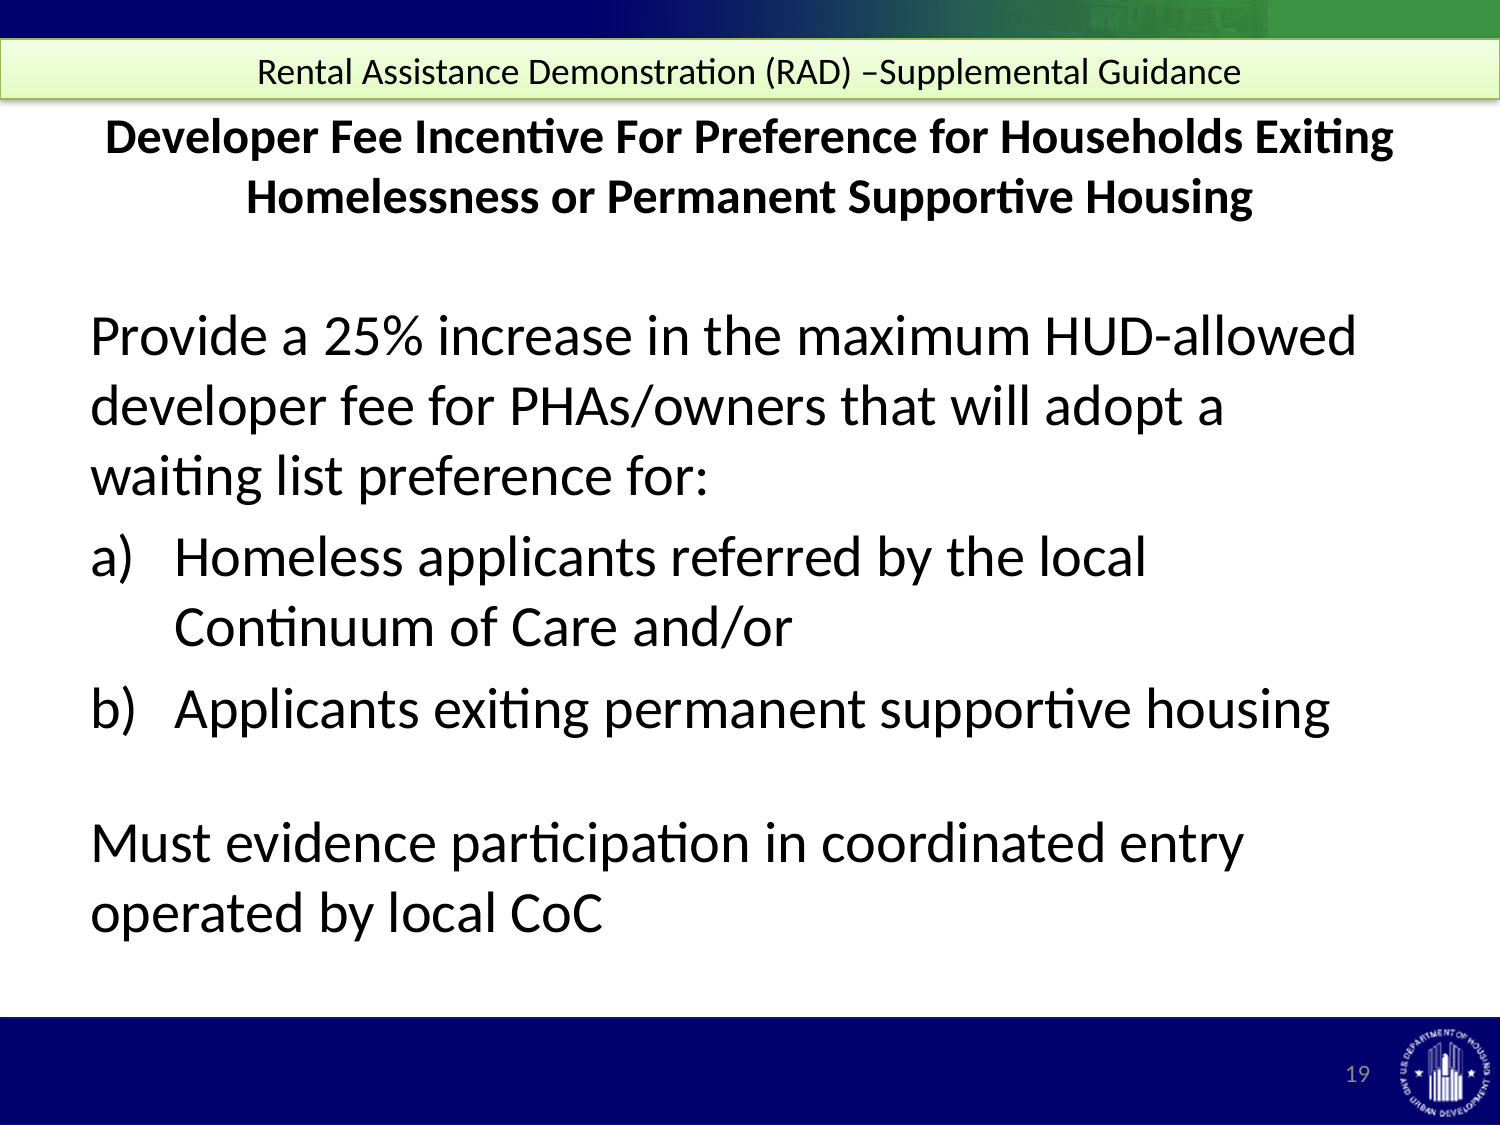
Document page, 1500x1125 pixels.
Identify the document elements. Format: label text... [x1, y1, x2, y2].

text_box Rental Assistance Demonstration (RAD) –Supplemental Guidance [0, 38, 1500, 100]
slide_number 19 [1074, 1042, 1386, 1103]
picture [0, 0, 1500, 38]
list Provide a 25% increase in the maximum HUD-allowed developer fee for PHAs/owners that will adopt a waiting list preference for: Homeless applicants referred by the local Continuum of Care and/or Applicants exiting permanent supportive housing Must evidence participation in coordinated entry operated by local CoC [75, 289, 1425, 1073]
picture [0, 100, 1500, 1125]
title Developer Fee Incentive For Preference for Households Exiting Homelessness or Permanent Supportive Housing [75, 107, 1425, 258]
